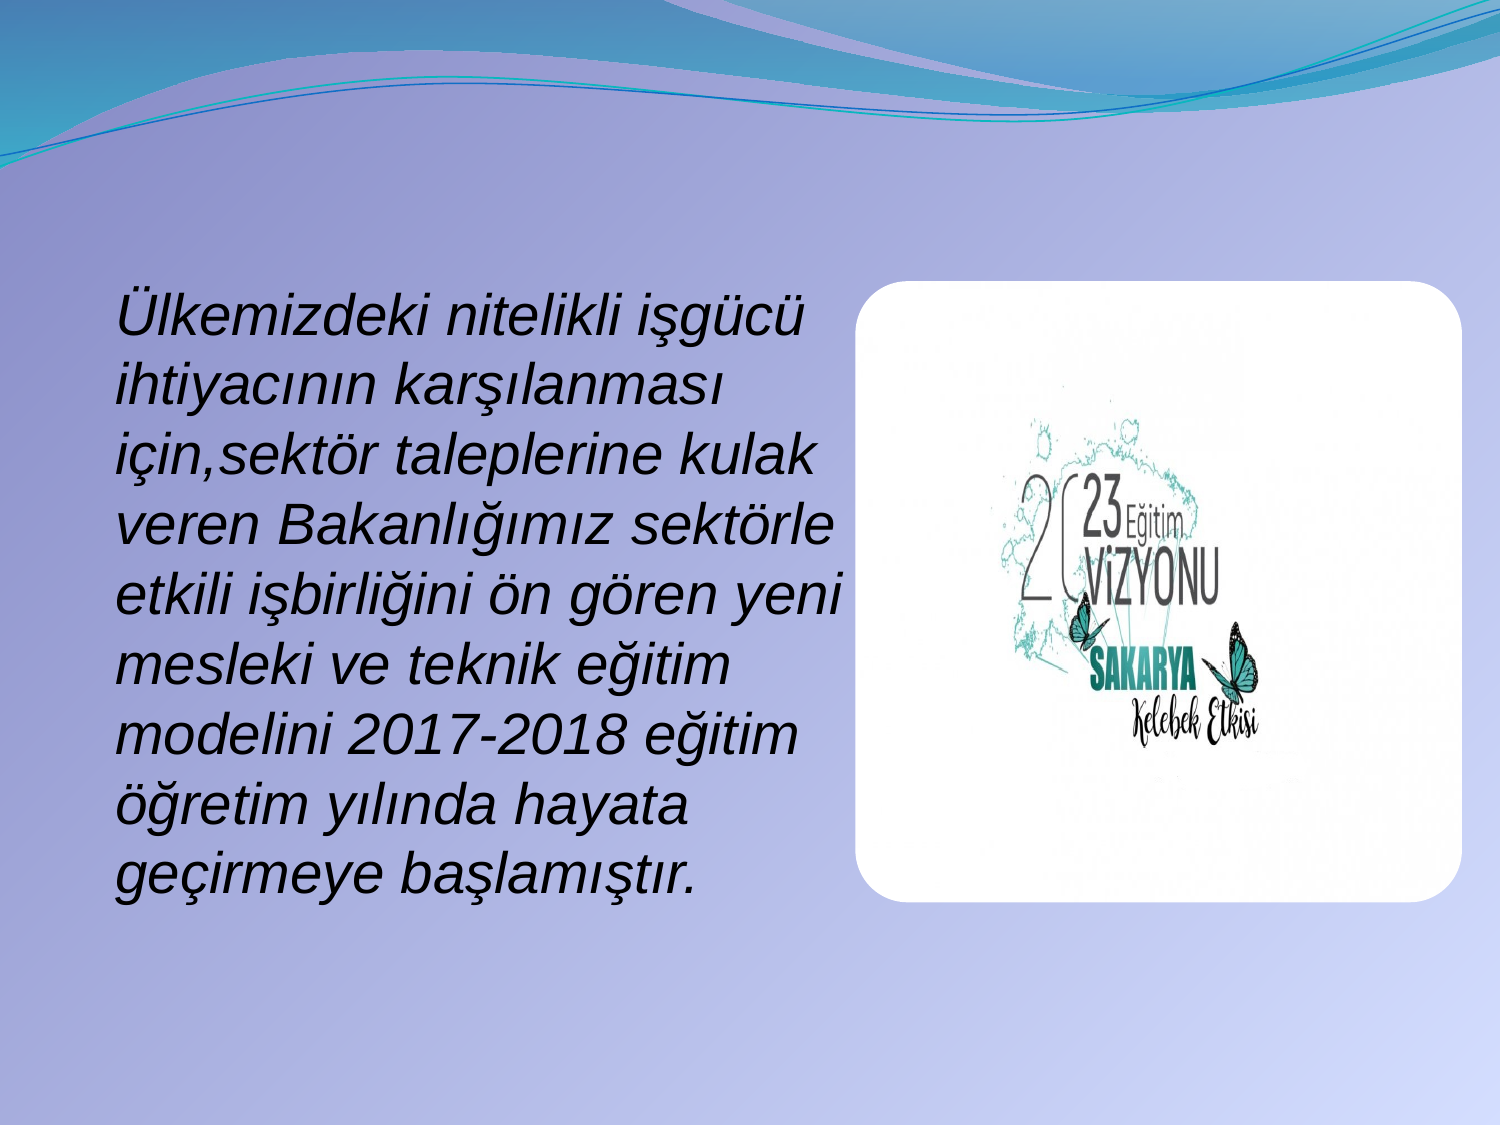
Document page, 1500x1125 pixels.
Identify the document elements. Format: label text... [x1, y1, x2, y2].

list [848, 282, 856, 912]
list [855, 280, 1463, 903]
list Ülkemizdeki nitelikli işgücü ihtiyacının karşılanması için,sektör taleplerine kulak veren Bakanlığımız sektörle etkili işbirliğini ön gören yeni mesleki ve teknik eğitim modelini 2017-2018 eğitim öğretim yılında hayata geçirmeye başlamıştır. [112, 269, 856, 1025]
